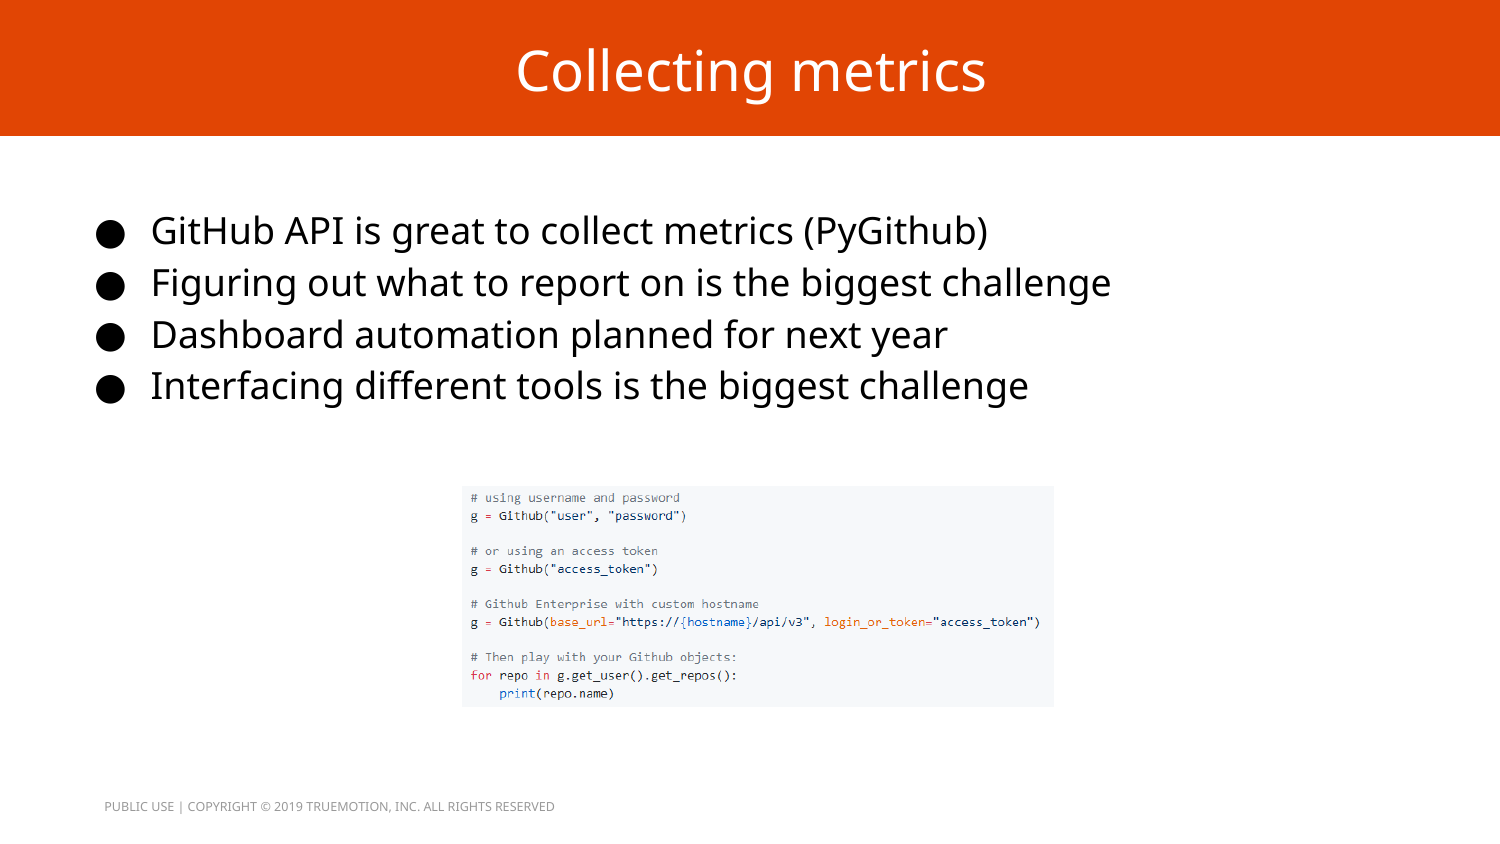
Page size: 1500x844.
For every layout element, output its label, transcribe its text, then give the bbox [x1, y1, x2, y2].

list GitHub API is great to collect metrics (PyGithub) Figuring out what to report on is the biggest challenge Dashboard automation planned for next year Interfacing different tools is the biggest challenge [60, 185, 1456, 775]
picture [461, 485, 1054, 708]
title Collecting metrics [1, 0, 1500, 138]
